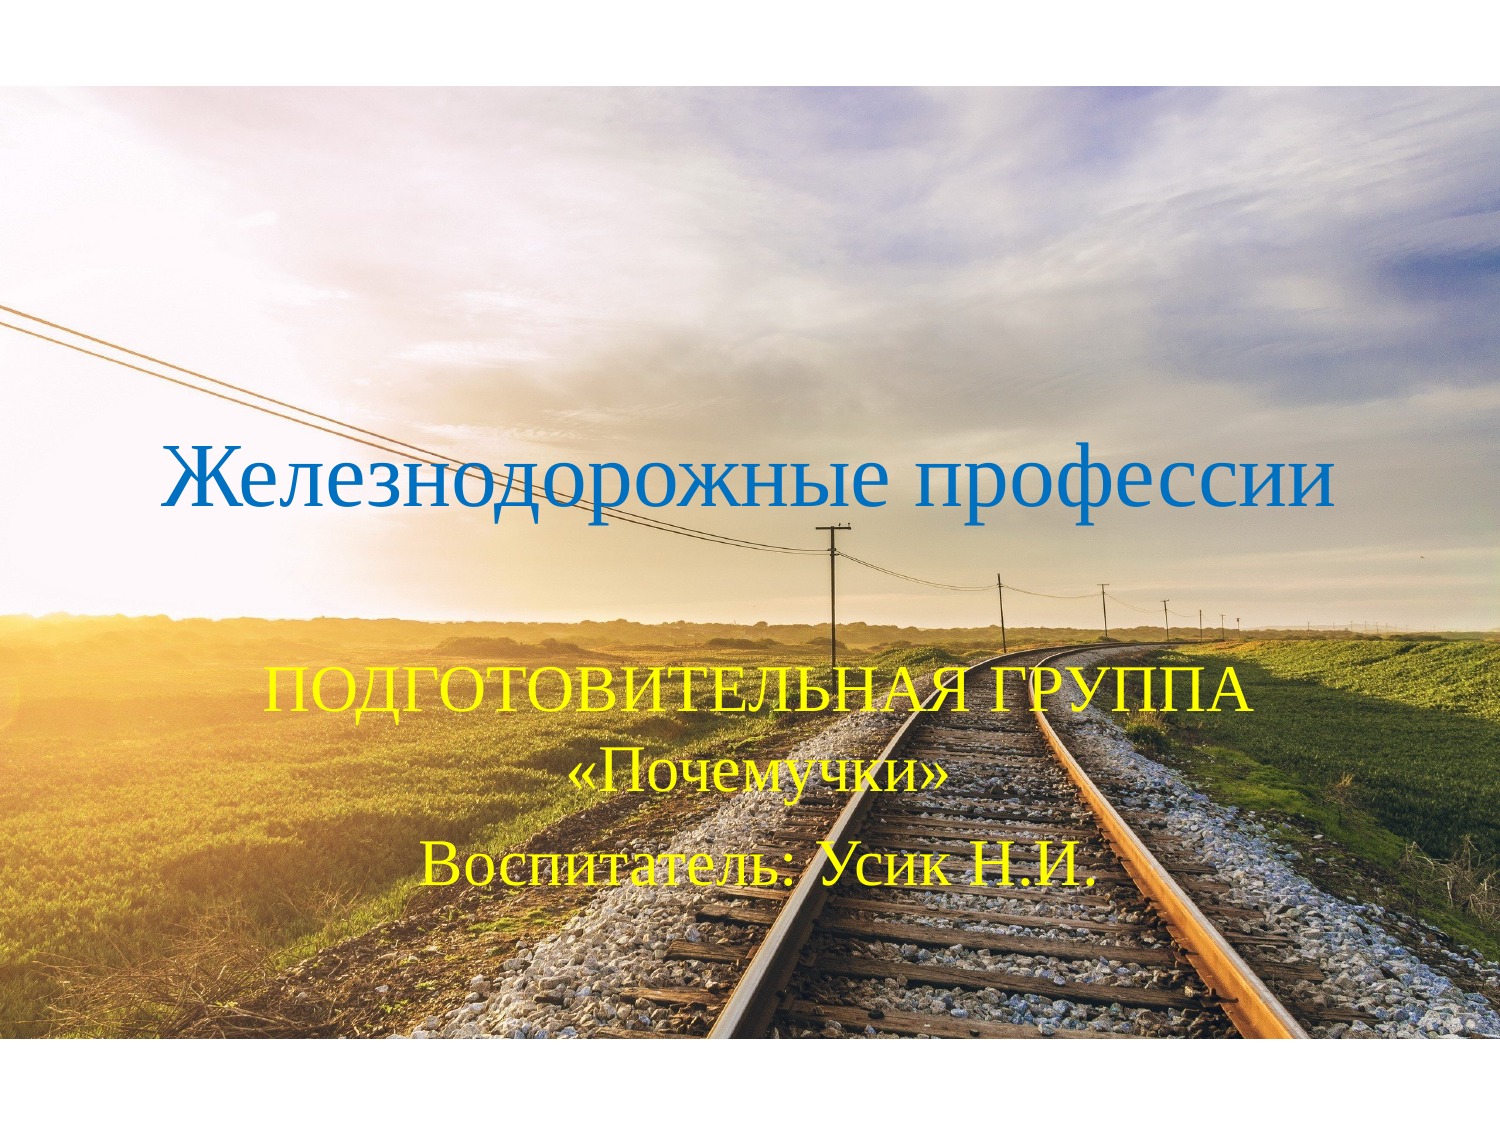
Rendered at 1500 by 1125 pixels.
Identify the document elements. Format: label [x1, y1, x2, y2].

picture [0, 86, 1500, 1039]
